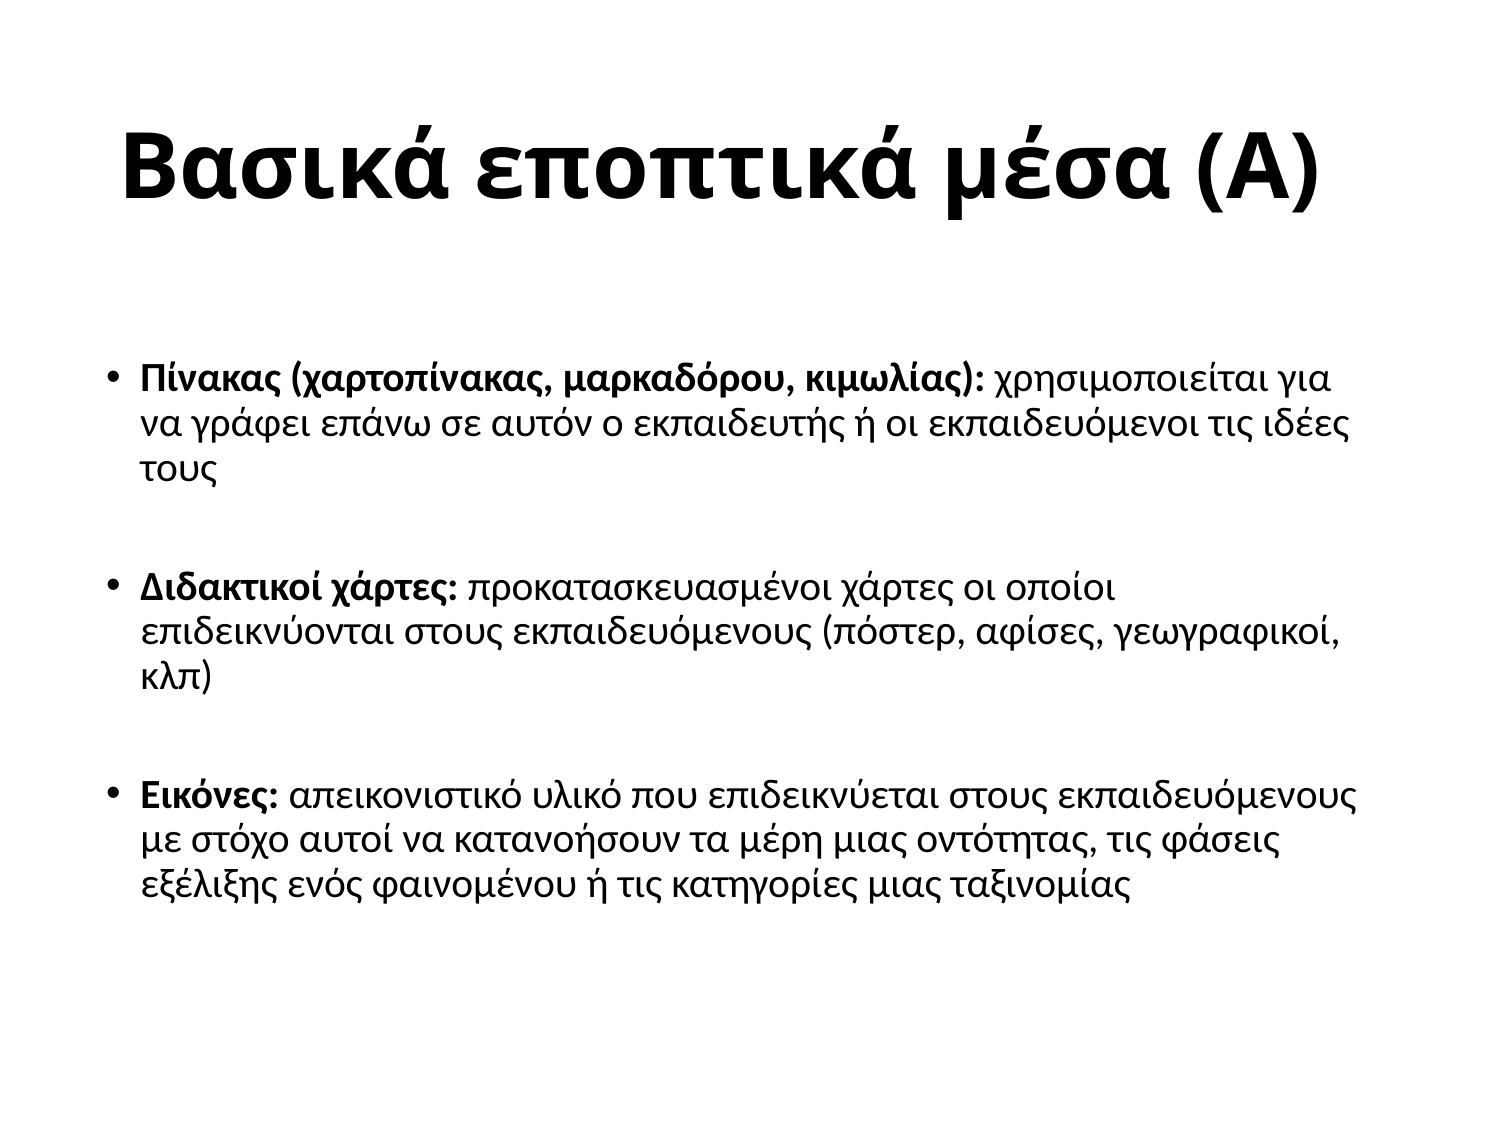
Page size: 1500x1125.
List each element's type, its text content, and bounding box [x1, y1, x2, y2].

title Βασικά εποπτικά μέσα (Α) [103, 59, 1397, 278]
list Πίνακας (χαρτοπίνακας, μαρκαδόρου, κιμωλίας): χρησιμοποιείται για να γράφει επάνω σε αυτόν ο εκπαιδευτής ή οι εκπαιδευόμενοι τις ιδέες τους Διδακτικοί χάρτες: προκατασκευασμένοι χάρτες οι οποίοι επιδεικνύονται στους εκπαιδευόμενους (πόστερ, αφίσες, γεωγραφικοί, κλπ) Εικόνες: απεικονιστικό υλικό που επιδεικνύεται στους εκπαιδευόμενους με στόχο αυτοί να κατανοήσουν τα μέρη μιας οντότητας, τις φάσεις εξέλιξης ενός φαινομένου ή τις κατηγορίες μιας ταξινομίας [91, 348, 1385, 923]
